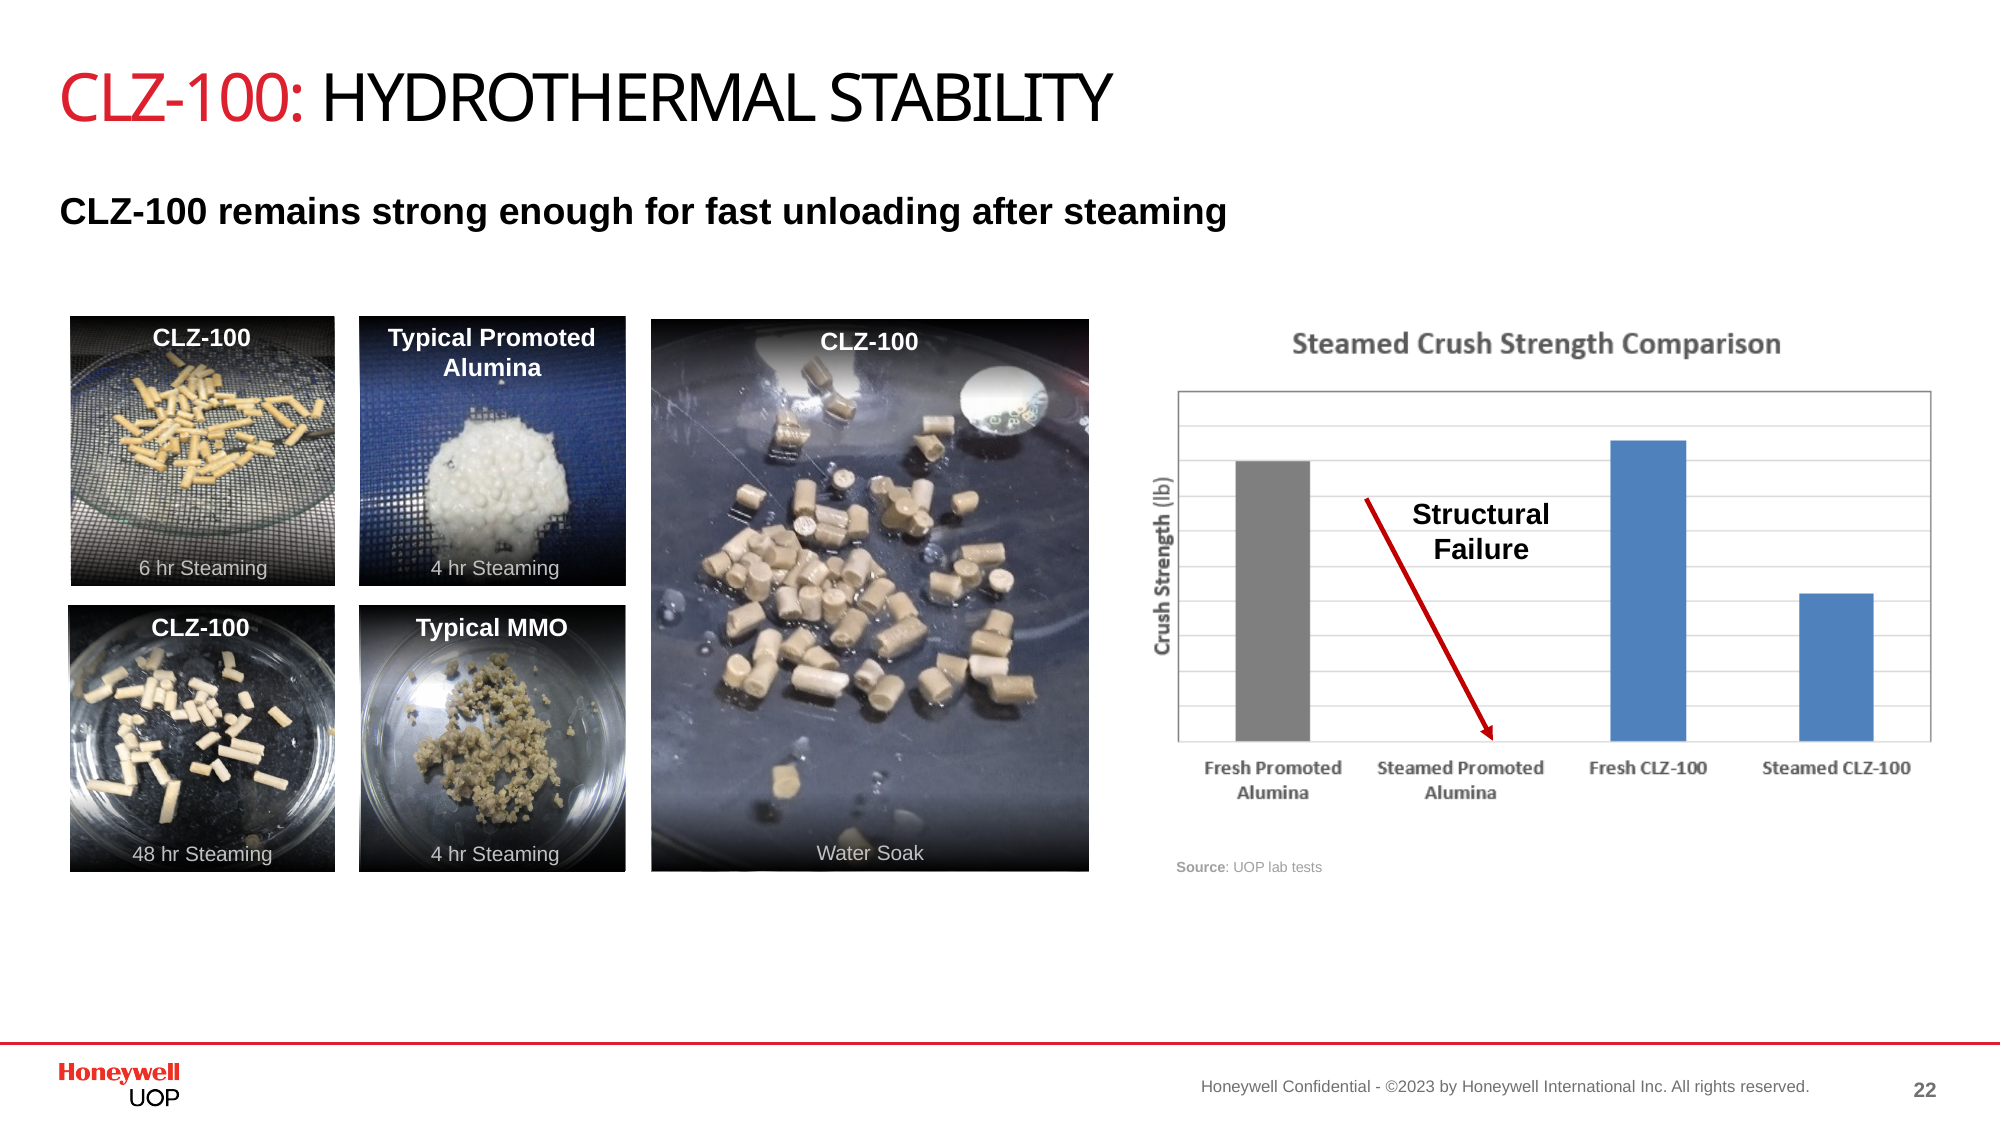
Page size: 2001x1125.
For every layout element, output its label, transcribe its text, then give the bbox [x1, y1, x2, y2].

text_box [1366, 498, 1493, 741]
picture [1138, 317, 1962, 824]
picture [651, 319, 1089, 872]
slide_number 22 [1855, 1062, 1937, 1102]
text_box CLZ-100 remains strong enough for fast unloading after steaming [44, 174, 1275, 239]
picture [58, 1062, 180, 1108]
text_box Source: UOP lab tests [1161, 850, 1350, 883]
picture [360, 605, 626, 871]
picture [360, 315, 626, 586]
text_box 6 hr Steaming [71, 582, 335, 586]
title CLZ-100: Hydrothermal Stability [58, 70, 1937, 137]
picture [69, 316, 336, 582]
picture [70, 605, 335, 871]
